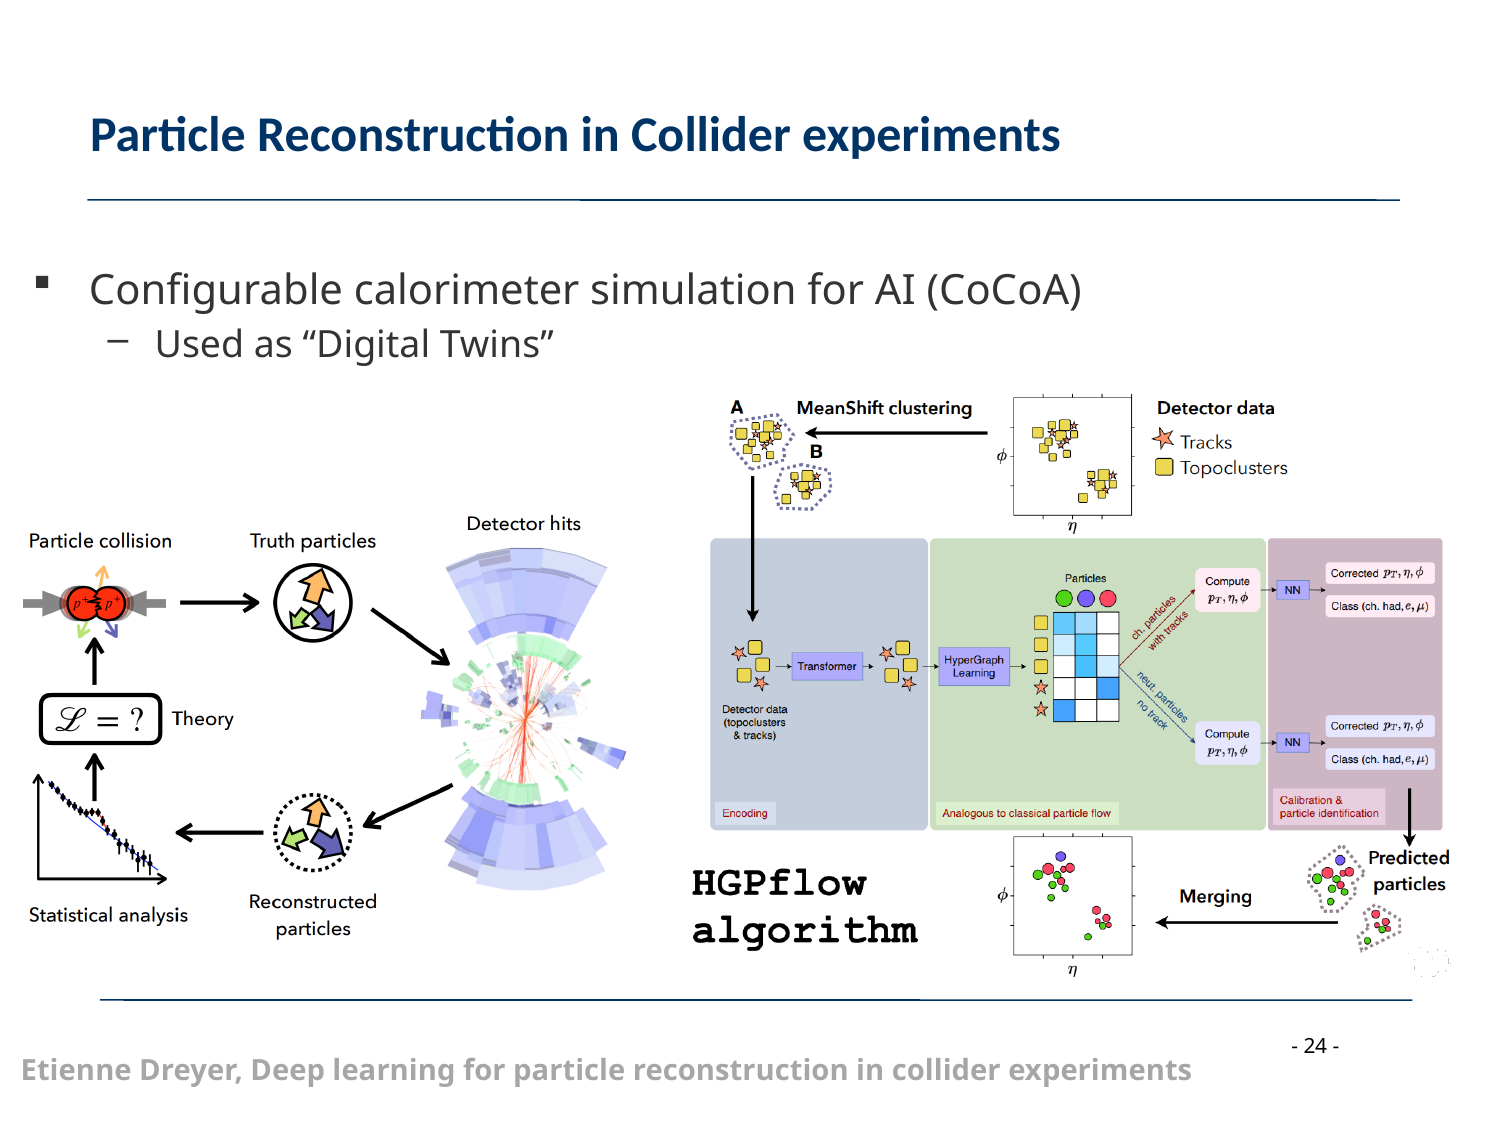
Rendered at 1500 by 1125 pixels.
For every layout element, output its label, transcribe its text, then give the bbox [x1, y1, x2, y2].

picture [17, 514, 627, 940]
title Particle Reconstruction in Collider experiments [75, 37, 1425, 225]
text_box Etienne Dreyer, Deep learning for particle reconstruction in collider experiments [5, 1043, 1436, 1094]
list Configurable calorimeter simulation for AI (CoCoA) Used as “Digital Twins” [17, 255, 1258, 998]
picture [678, 390, 1452, 977]
